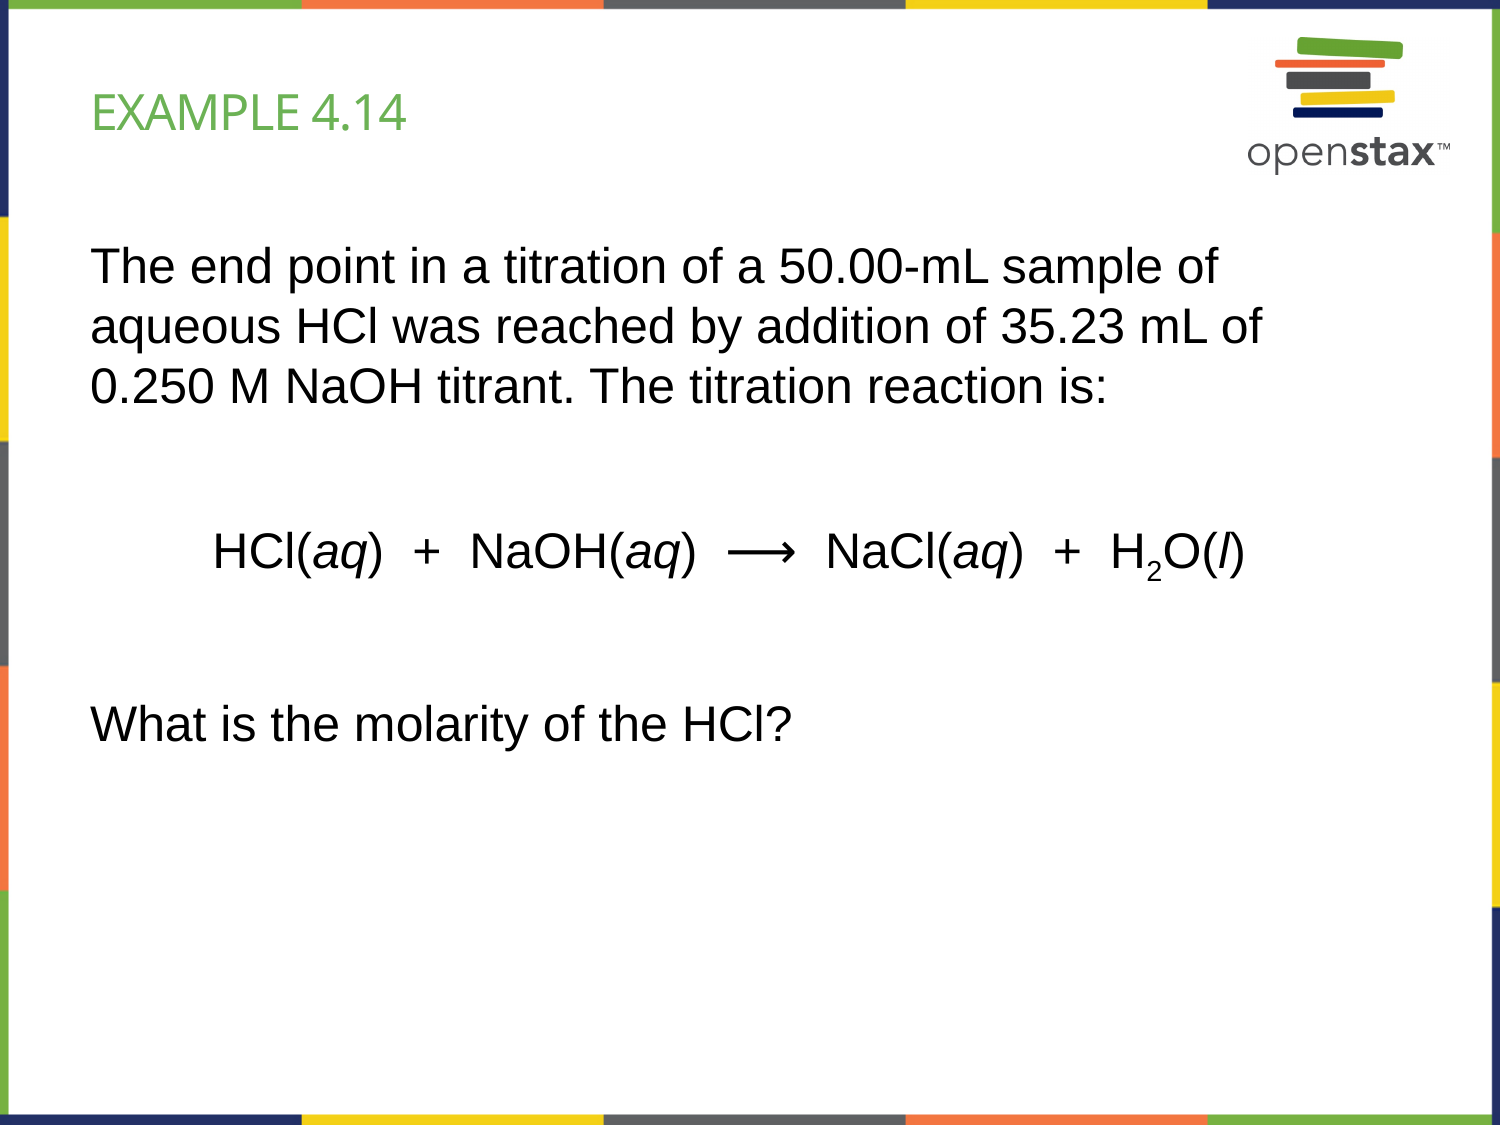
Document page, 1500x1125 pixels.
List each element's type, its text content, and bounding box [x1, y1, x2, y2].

list The end point in a titration of a 50.00-mL sample of aqueous HCl was reached by addition of 35.23 mL of 0.250 M NaOH titrant. The titration reaction is: HCl(aq) + NaOH(aq) ⟶ NaCl(aq) + H2O(l) What is the molarity of the HCl? [75, 225, 1398, 418]
picture [0, 0, 1500, 1125]
title Example 4.14 [75, 39, 1246, 148]
